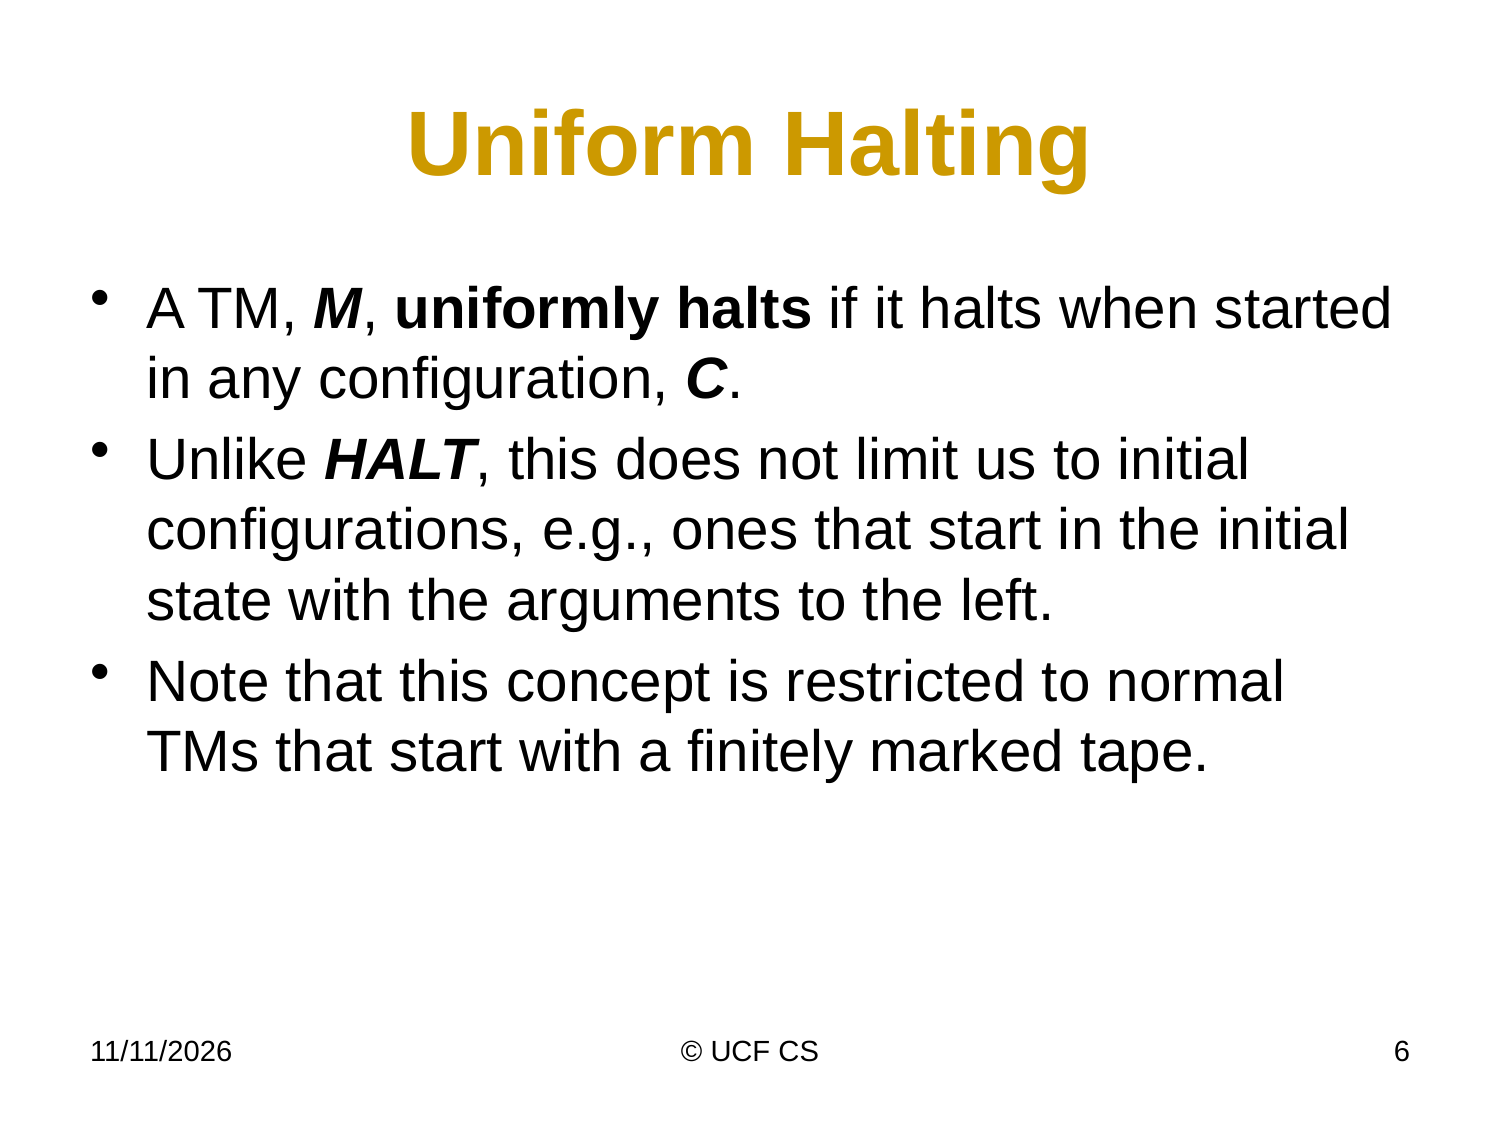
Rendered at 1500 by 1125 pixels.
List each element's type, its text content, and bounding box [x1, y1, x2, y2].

title Uniform Halting [75, 45, 1425, 233]
slide_number 6 [1074, 1024, 1426, 1103]
footer © UCF CS [512, 1024, 988, 1103]
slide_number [74, 1024, 426, 1103]
list A TM, M, uniformly halts if it halts when started in any configuration, C. Unlike HALT, this does not limit us to initial configurations, e.g., ones that start in the initial state with the arguments to the left. Note that this concept is restricted to normal TMs that start with a finitely marked tape. [75, 262, 1425, 1005]
